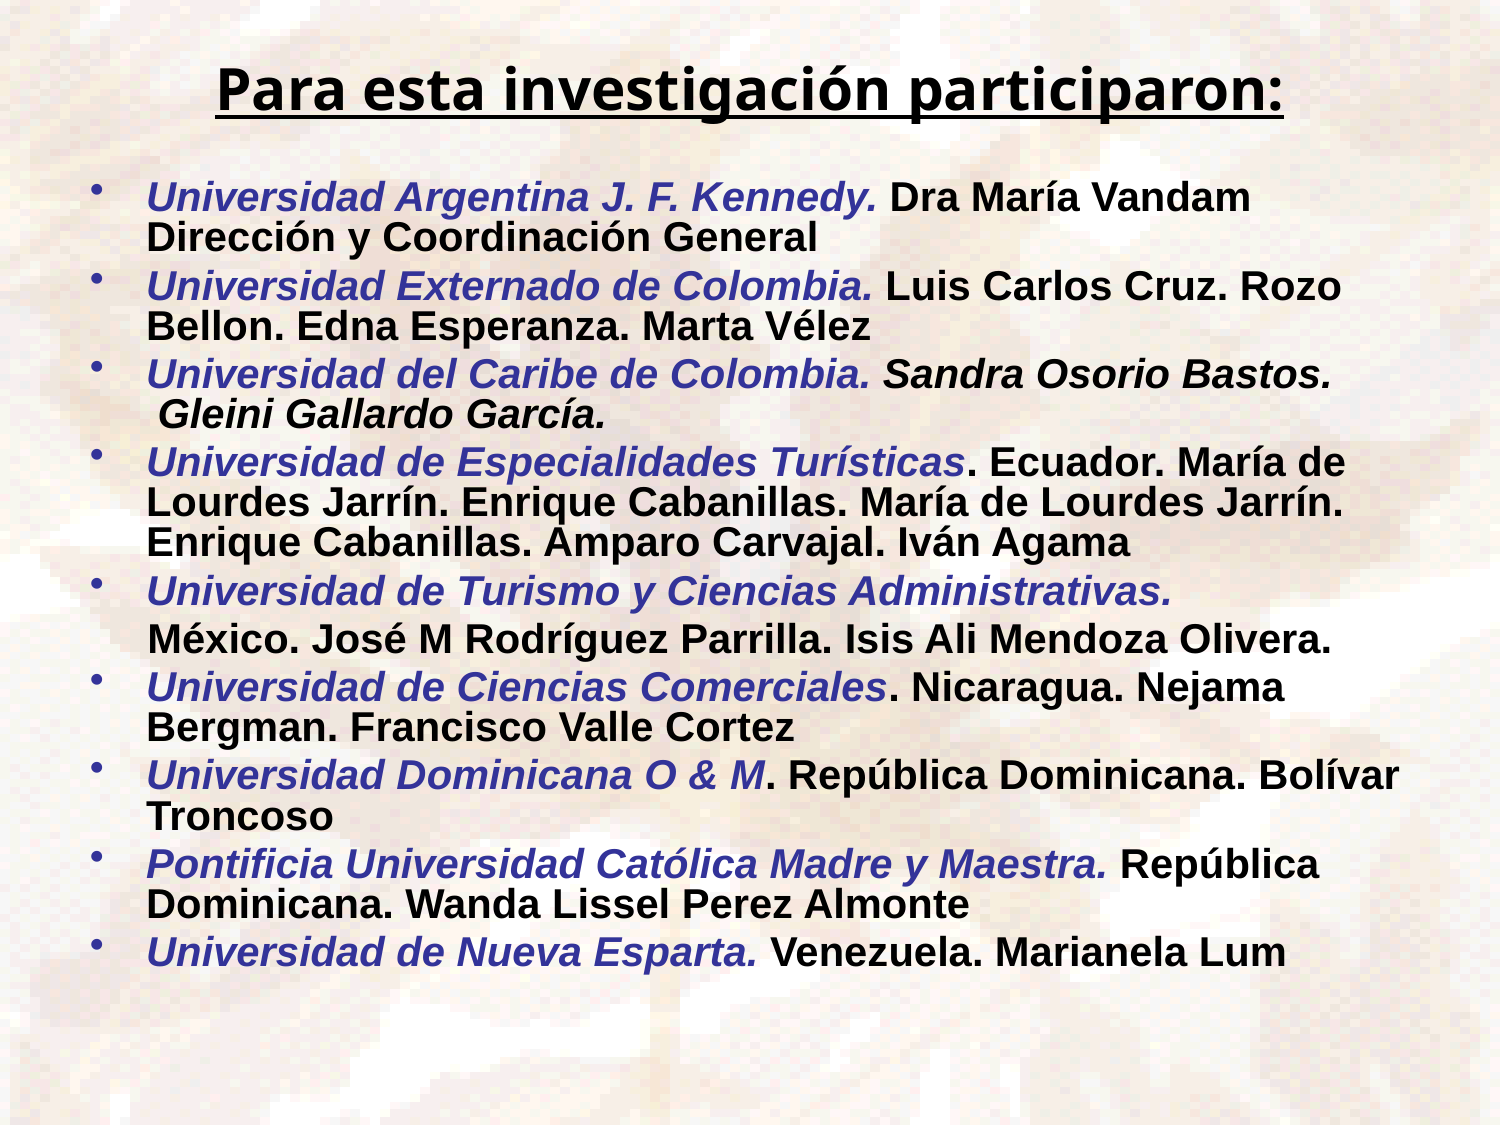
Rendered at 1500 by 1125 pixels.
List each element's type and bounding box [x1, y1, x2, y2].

text_box [0, 0, 1500, 1125]
